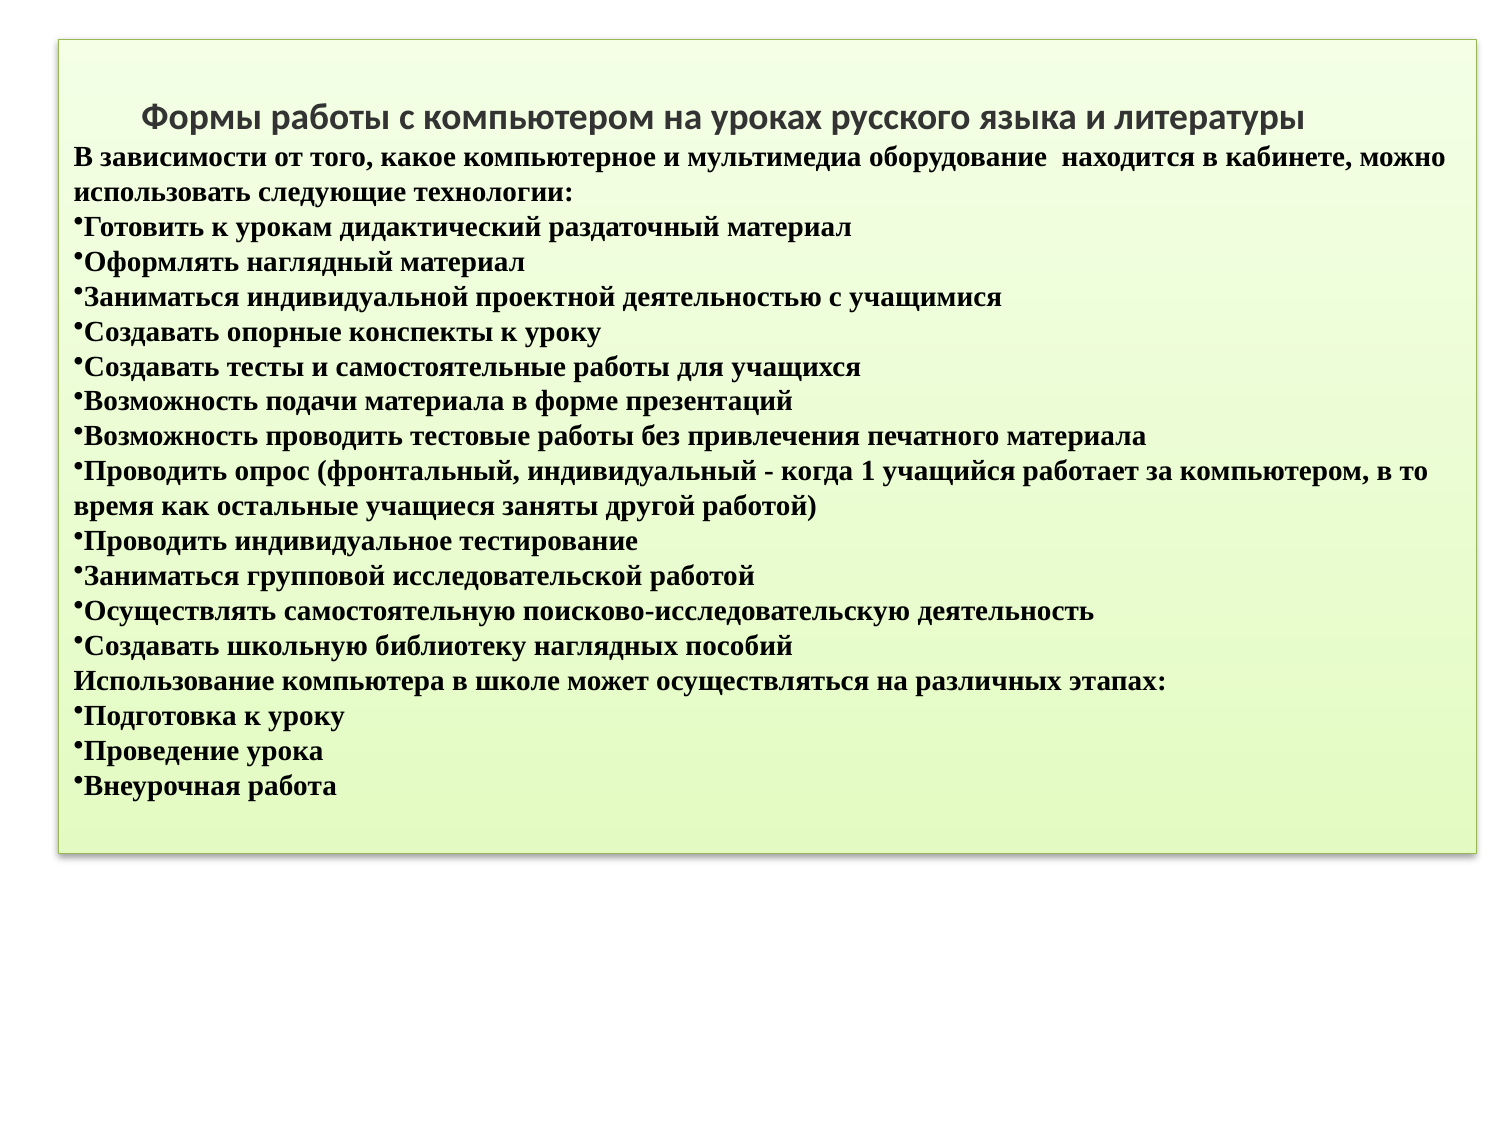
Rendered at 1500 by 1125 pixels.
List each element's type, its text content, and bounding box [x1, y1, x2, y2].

text_box Формы работы с компьютером на уроках русского языка и литературы В зависимости от того, какое компьютерное и мультимедиа оборудование находится в кабинете, можно использовать следующие технологии: Готовить к урокам дидактический раздаточный материал Оформлять наглядный материал Заниматься индивидуальной проектной деятельностью с учащимися Создавать опорные конспекты к уроку Создавать тесты и самостоятельные работы для учащихся Возможность подачи материала в форме презентаций Возможность проводить тестовые работы без привлечения печатного материала Проводить опрос (фронтальный, индивидуальный - когда 1 учащийся работает за компьютером, в то время как остальные учащиеся заняты другой работой) Проводить индивидуальное тестирование Заниматься групповой исследовательской работой Осуществлять самостоятельную поисково-исследовательскую деятельность Создавать школьную библиотеку наглядных пособий Использование компьютера в школе может осуществляться на различных этапах: Подготовка к уроку Проведение урока Внеурочная работа [58, 39, 1477, 854]
